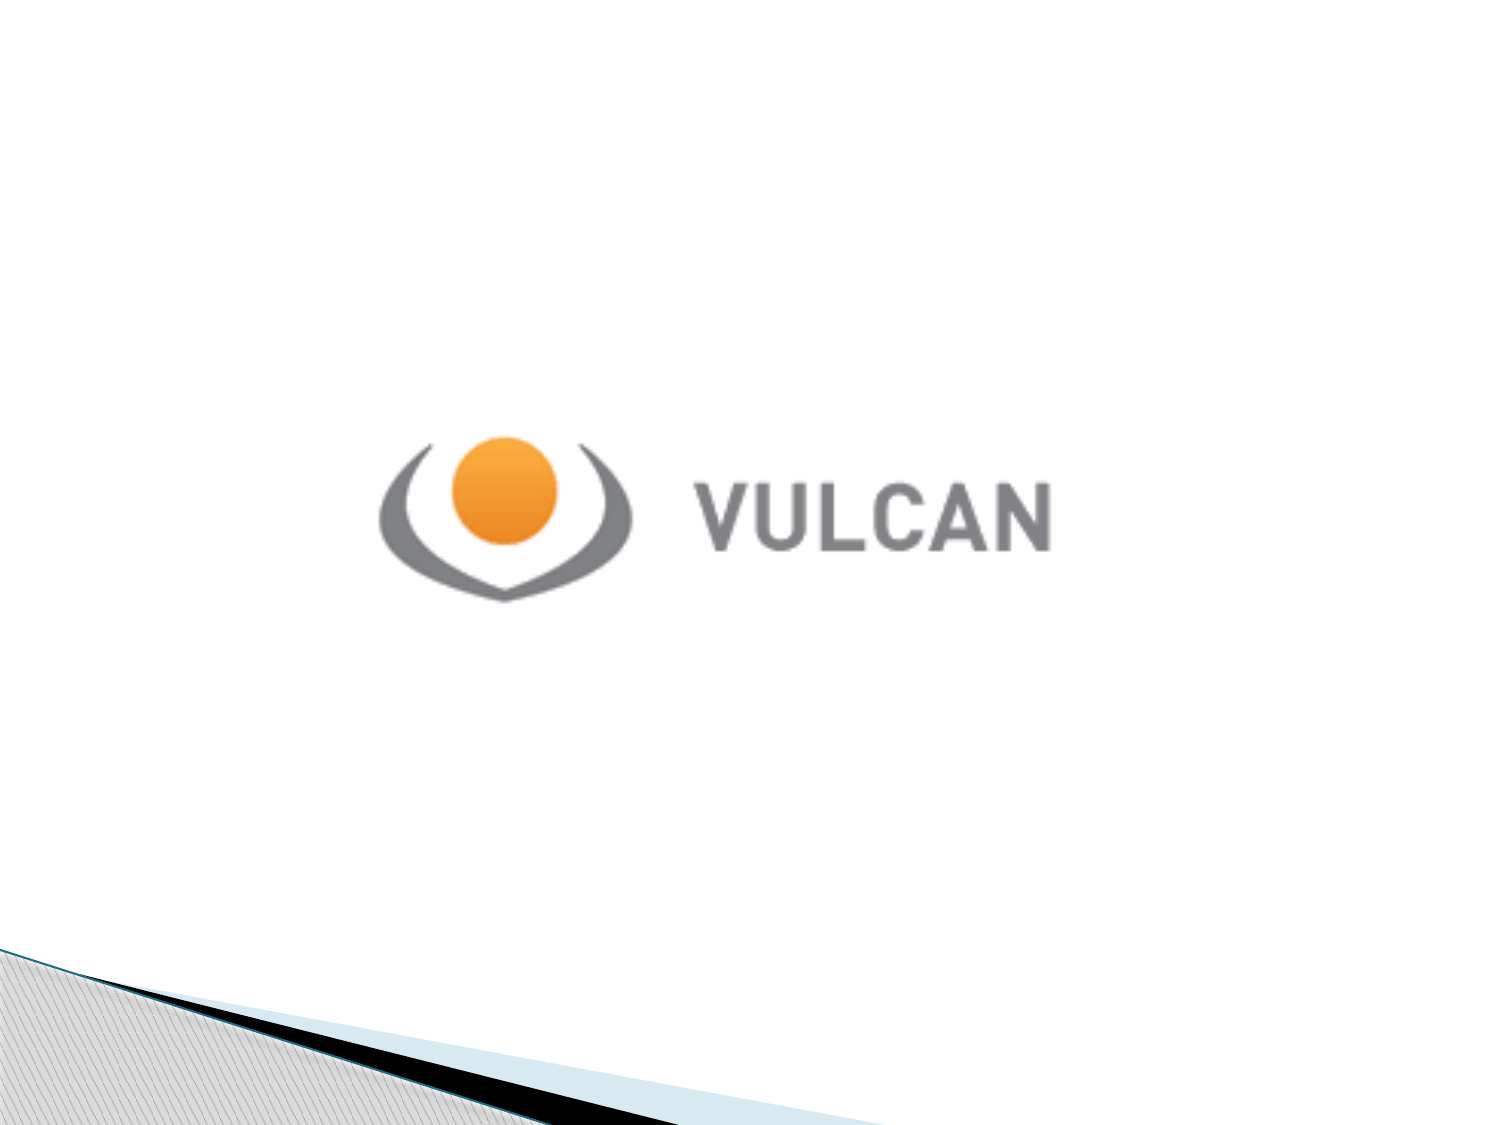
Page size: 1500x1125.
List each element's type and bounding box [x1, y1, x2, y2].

picture [249, 399, 1192, 647]
